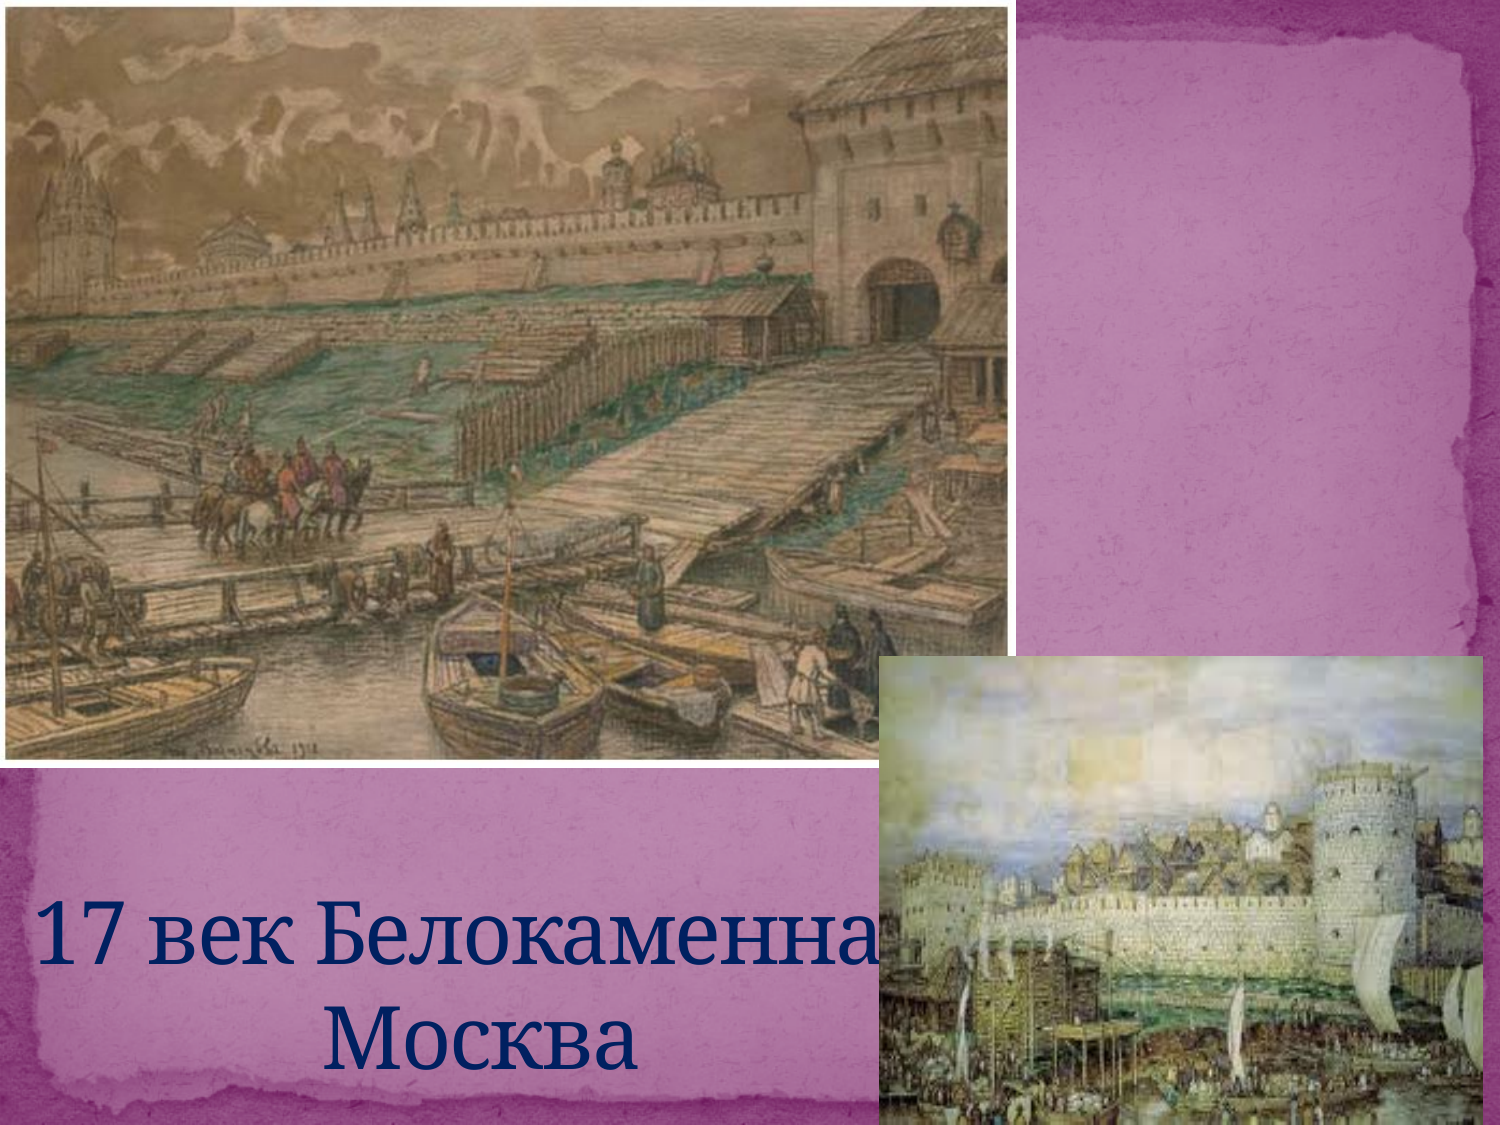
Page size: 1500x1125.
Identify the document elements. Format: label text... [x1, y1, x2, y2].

title 17 век Белокаменная Москва [0, 776, 869, 1095]
picture [0, 0, 1483, 1125]
